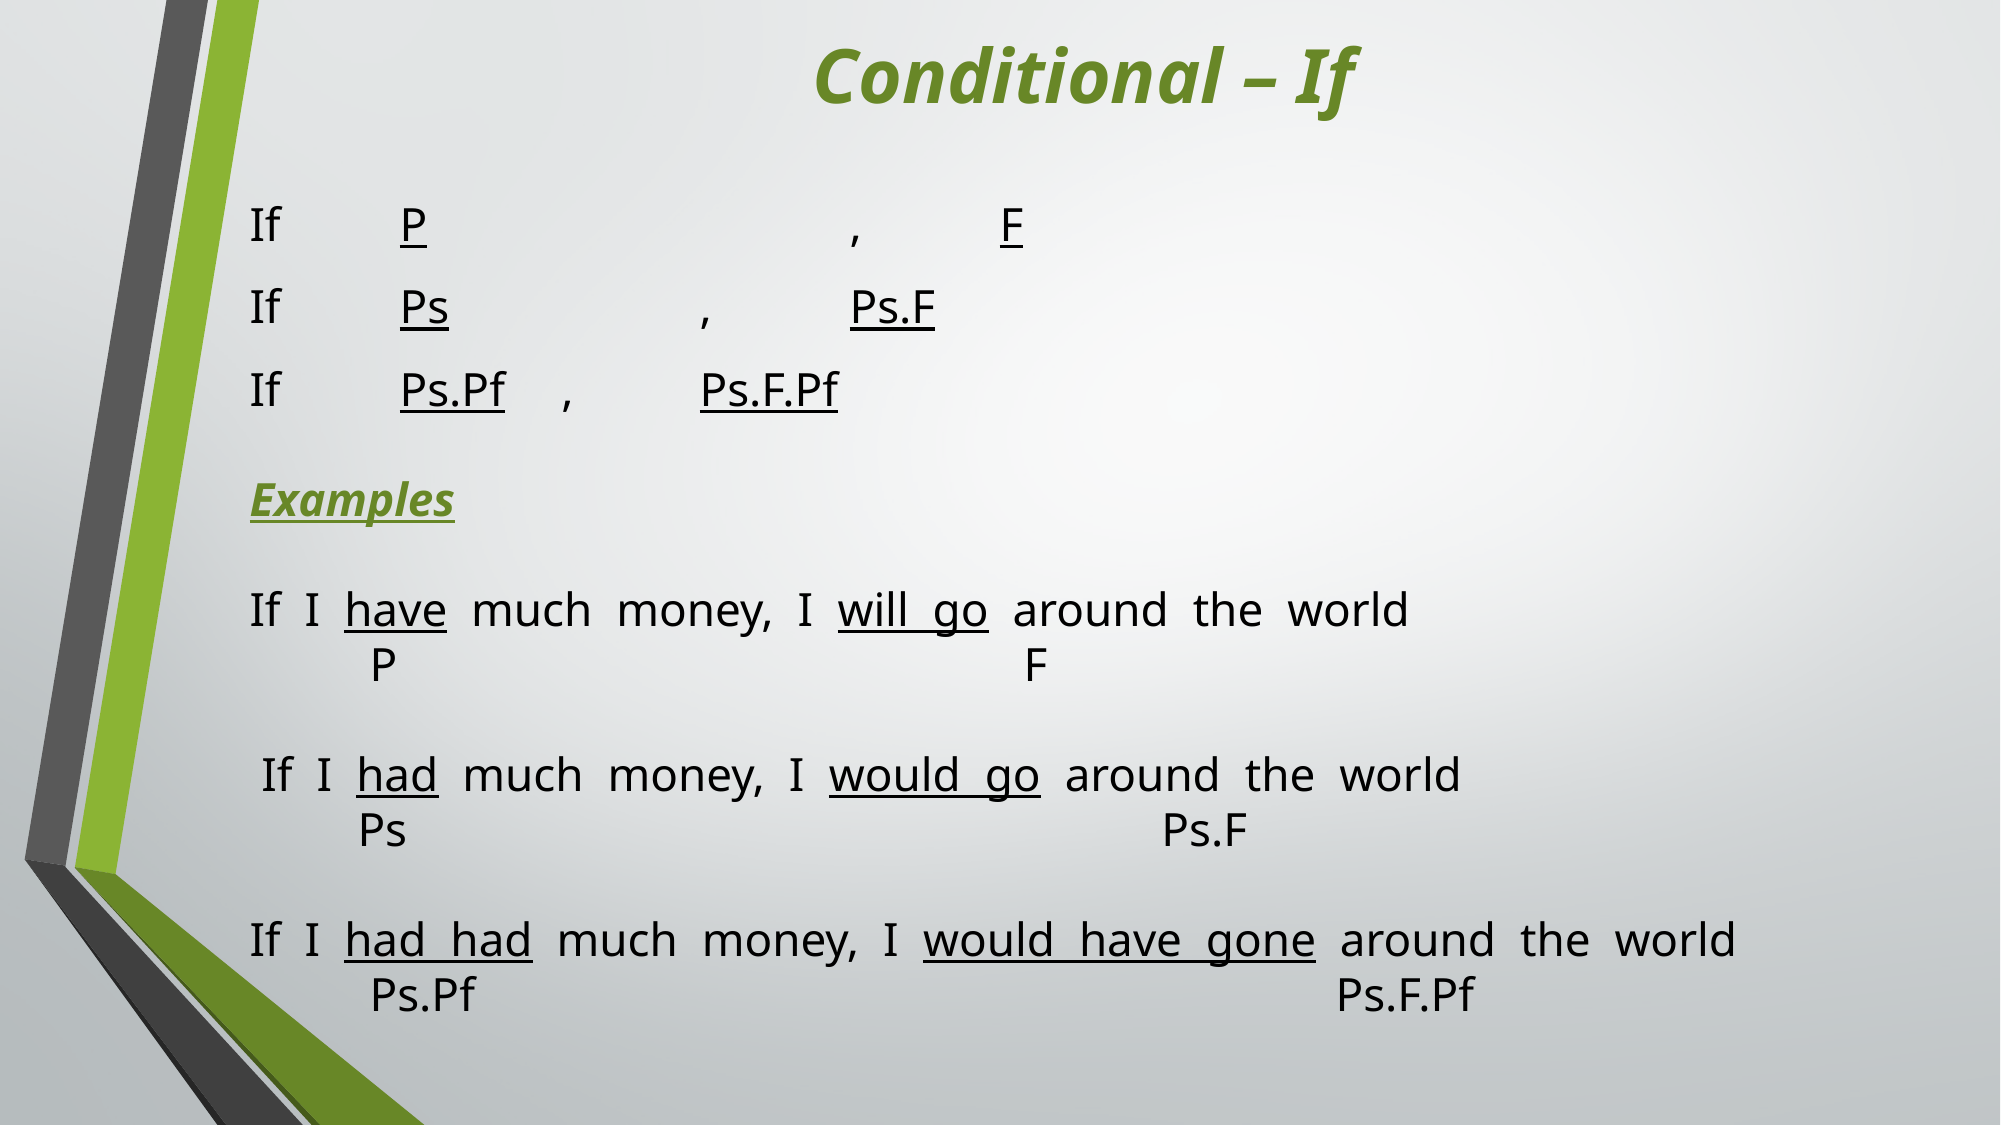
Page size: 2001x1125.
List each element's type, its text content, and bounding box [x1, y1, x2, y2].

text_box Conditional – If If P , F If Ps , Ps.F If Ps.Pf , Ps.F.Pf Examples If I have much money, I will go around the world P F If I had much money, I would go around the world Ps Ps.F If I had had much money, I would have gone around the world Ps.Pf Ps.F.Pf [234, 20, 1933, 1125]
